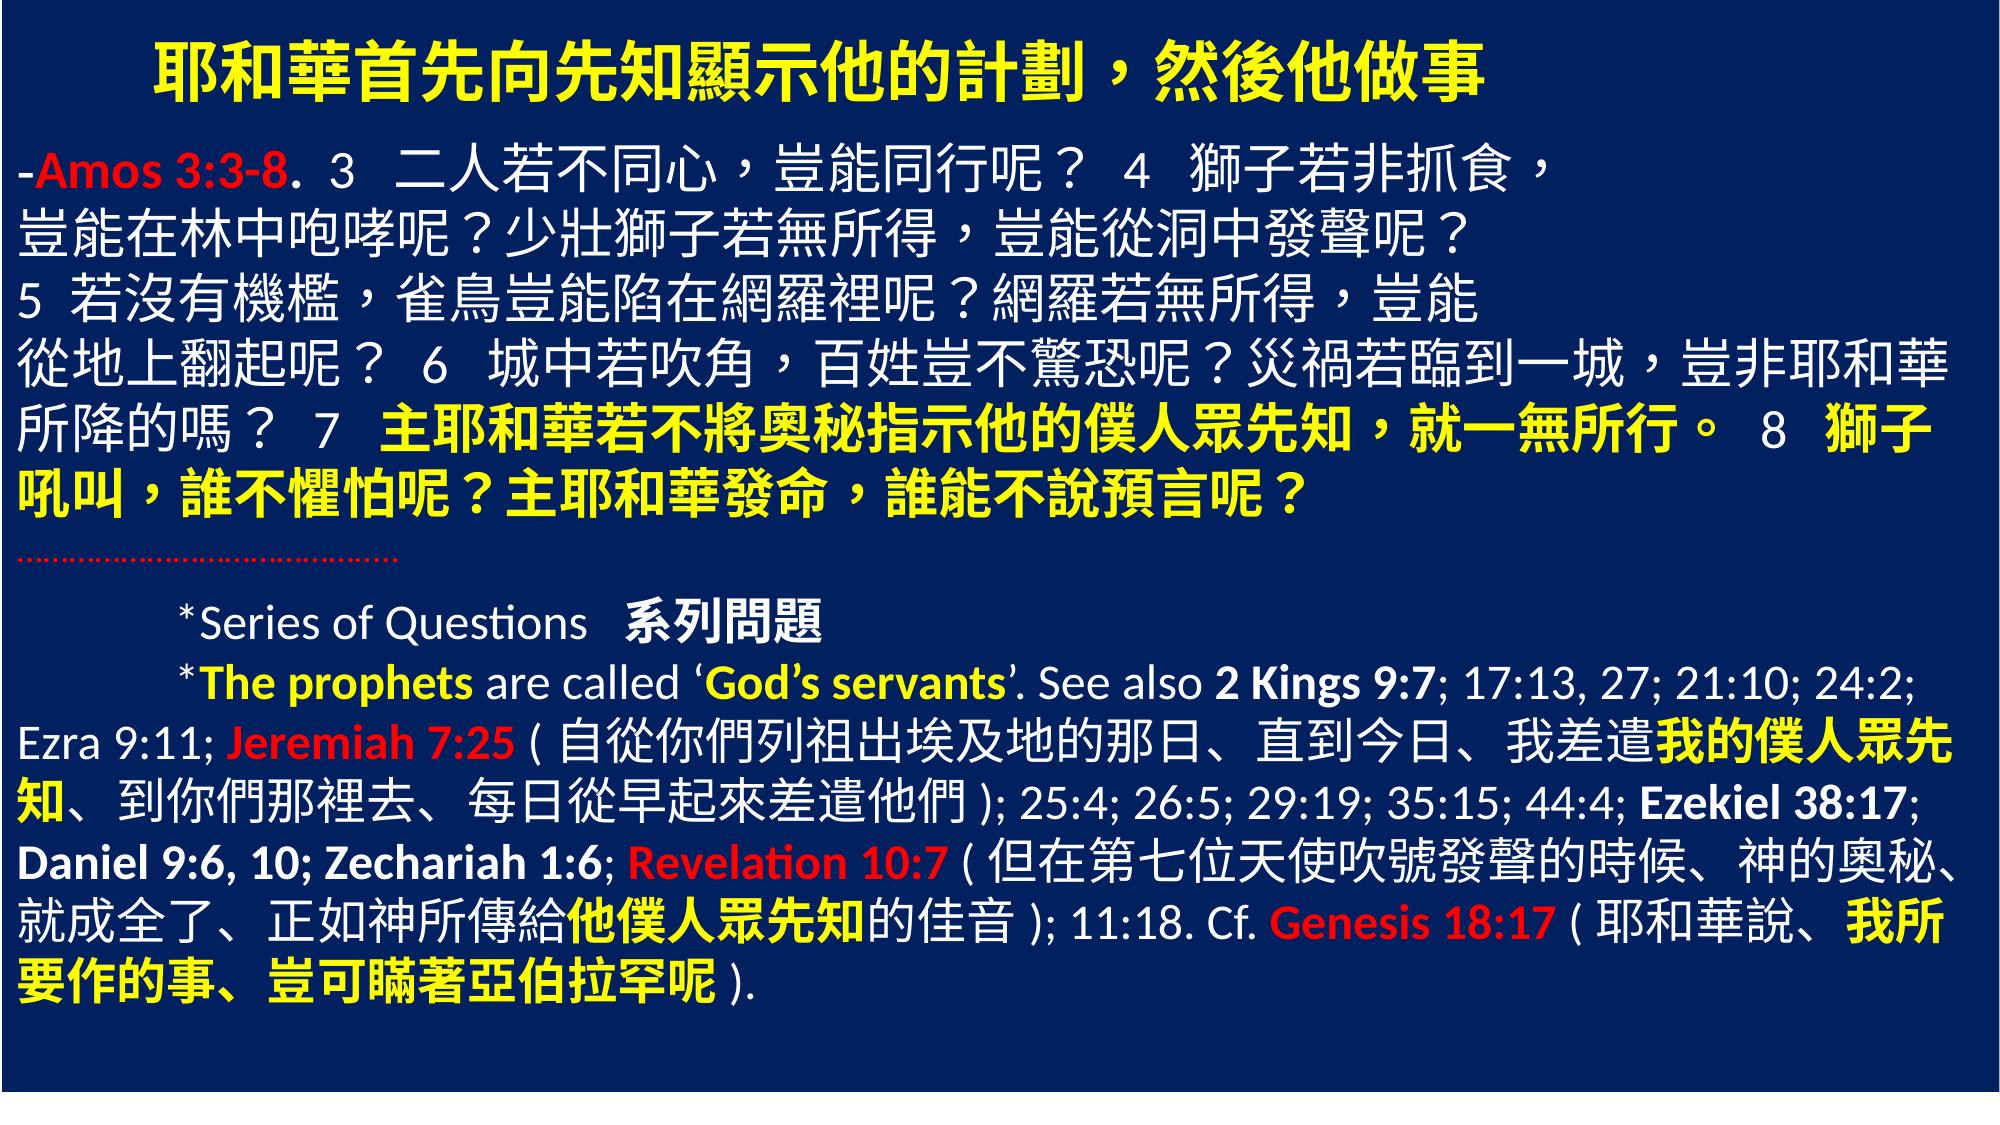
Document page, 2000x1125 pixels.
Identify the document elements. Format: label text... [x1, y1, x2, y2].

text_box 耶和華首先向先知顯示他的計劃，然後他做事 -Amos 3:3-8. 3 二人若不同心，豈能同行呢？ 4 獅子若非抓食， 豈能在林中咆哮呢？少壯獅子若無所得，豈能從洞中發聲呢？ 5 若沒有機檻，雀鳥豈能陷在網羅裡呢？網羅若無所得，豈能 從地上翻起呢？ 6 城中若吹角，百姓豈不驚恐呢？災禍若臨到一城，豈非耶和華所降的嗎？ 7 主耶和華若不將奧秘指示他的僕人眾先知，就一無所行。 8 獅子吼叫，誰不懼怕呢？主耶和華發命，誰能不說預言呢？ …………………………………….. *Series of Questions 系列問題 *The prophets are called ‘God’s servants’. See also 2 Kings 9:7; 17:13, 27; 21:10; 24:2; Ezra 9:11; Jeremiah 7:25 (自從你們列祖出埃及地的那日、直到今日、我差遣我的僕人眾先知、到你們那裡去、每日從早起來差遣他們); 25:4; 26:5; 29:19; 35:15; 44:4; Ezekiel 38:17; Daniel 9:6, 10; Zechariah 1:6; Revelation 10:7 (但在第七位天使吹號發聲的時候、神的奧秘、就成全了、正如神所傳給他僕人眾先知的佳音); 11:18. Cf. Genesis 18:17 (耶和華說、我所要作的事、豈可瞞著亞伯拉罕呢). [2, 0, 2000, 1092]
